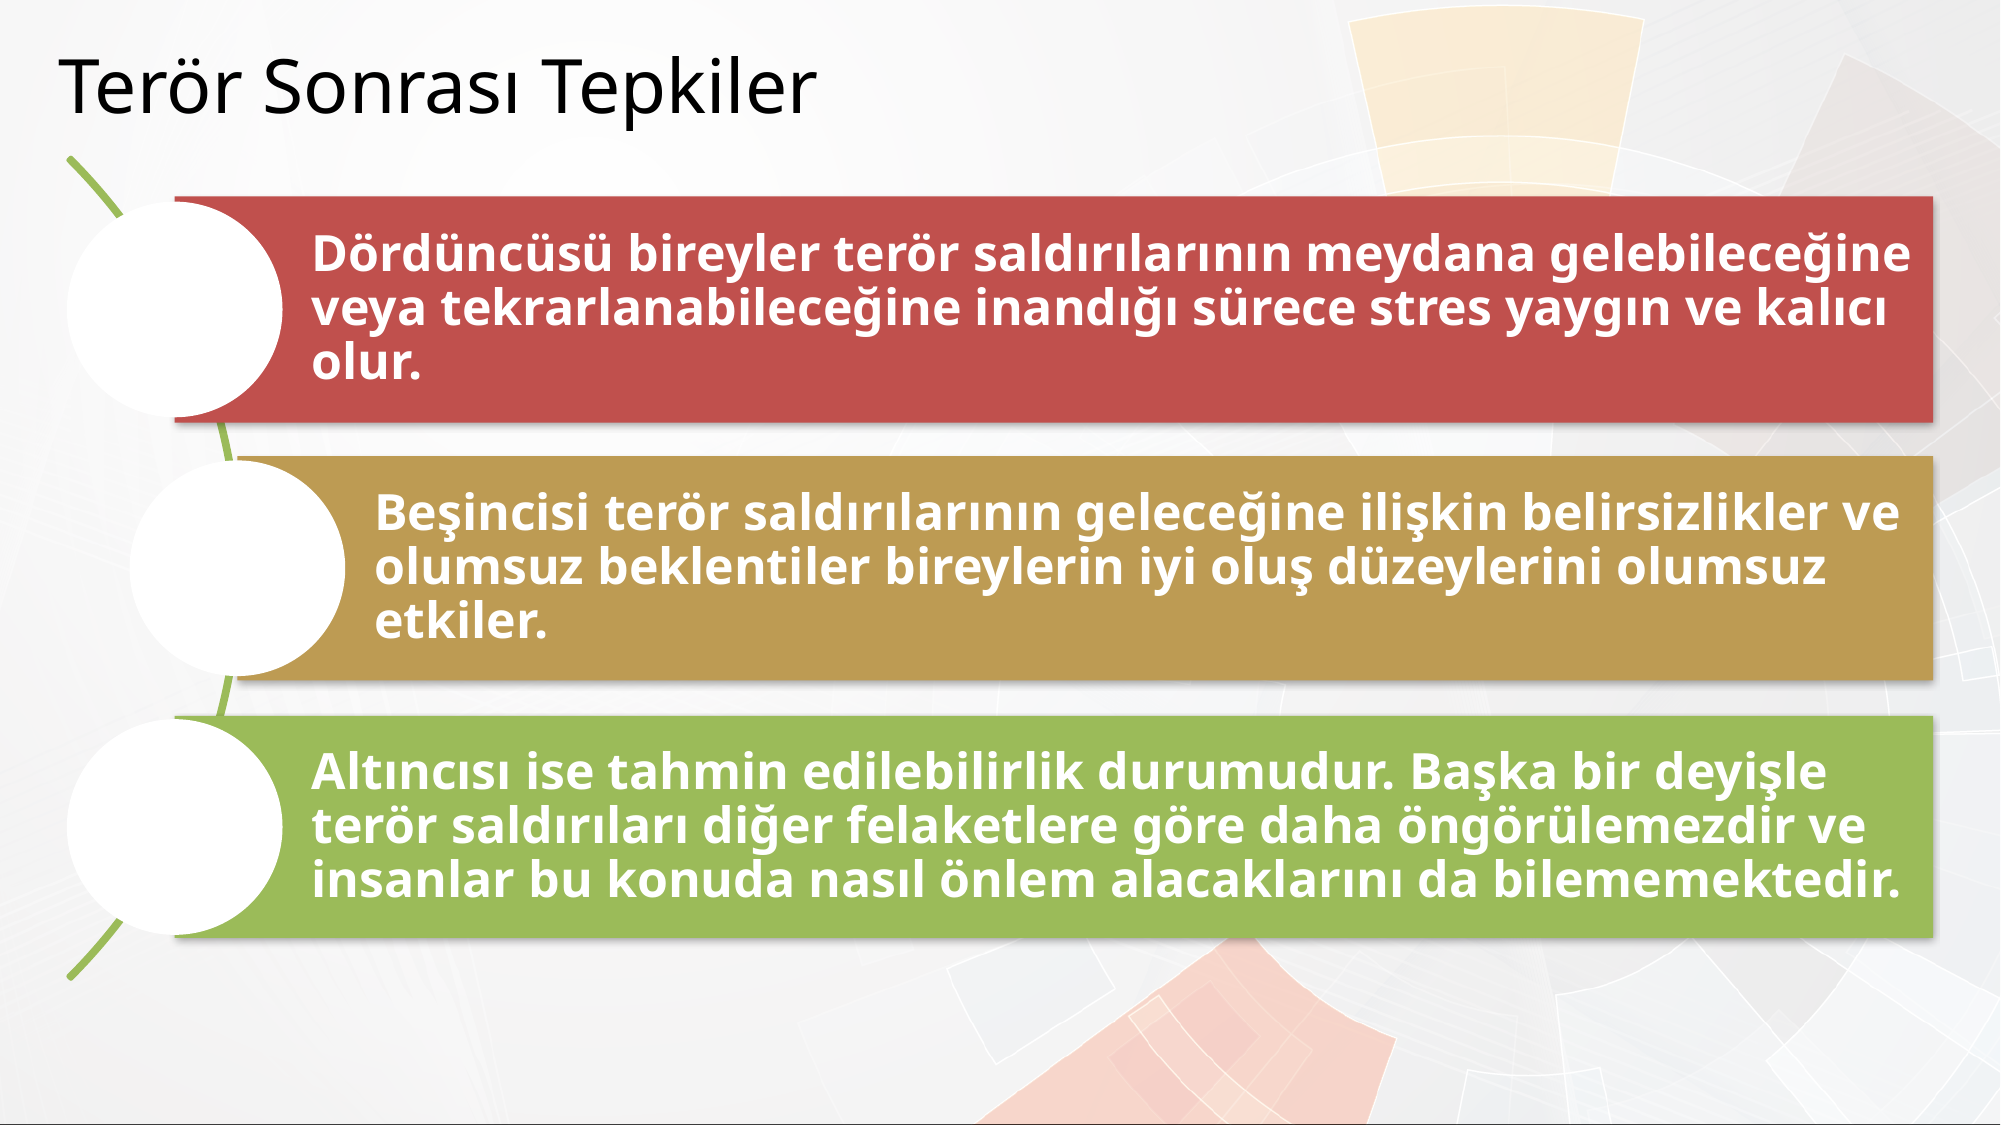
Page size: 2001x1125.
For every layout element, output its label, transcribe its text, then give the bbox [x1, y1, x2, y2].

text_box Terör Sonrası Tepkiler [43, 30, 834, 136]
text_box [54, 136, 1946, 1000]
picture [0, 0, 2001, 1125]
